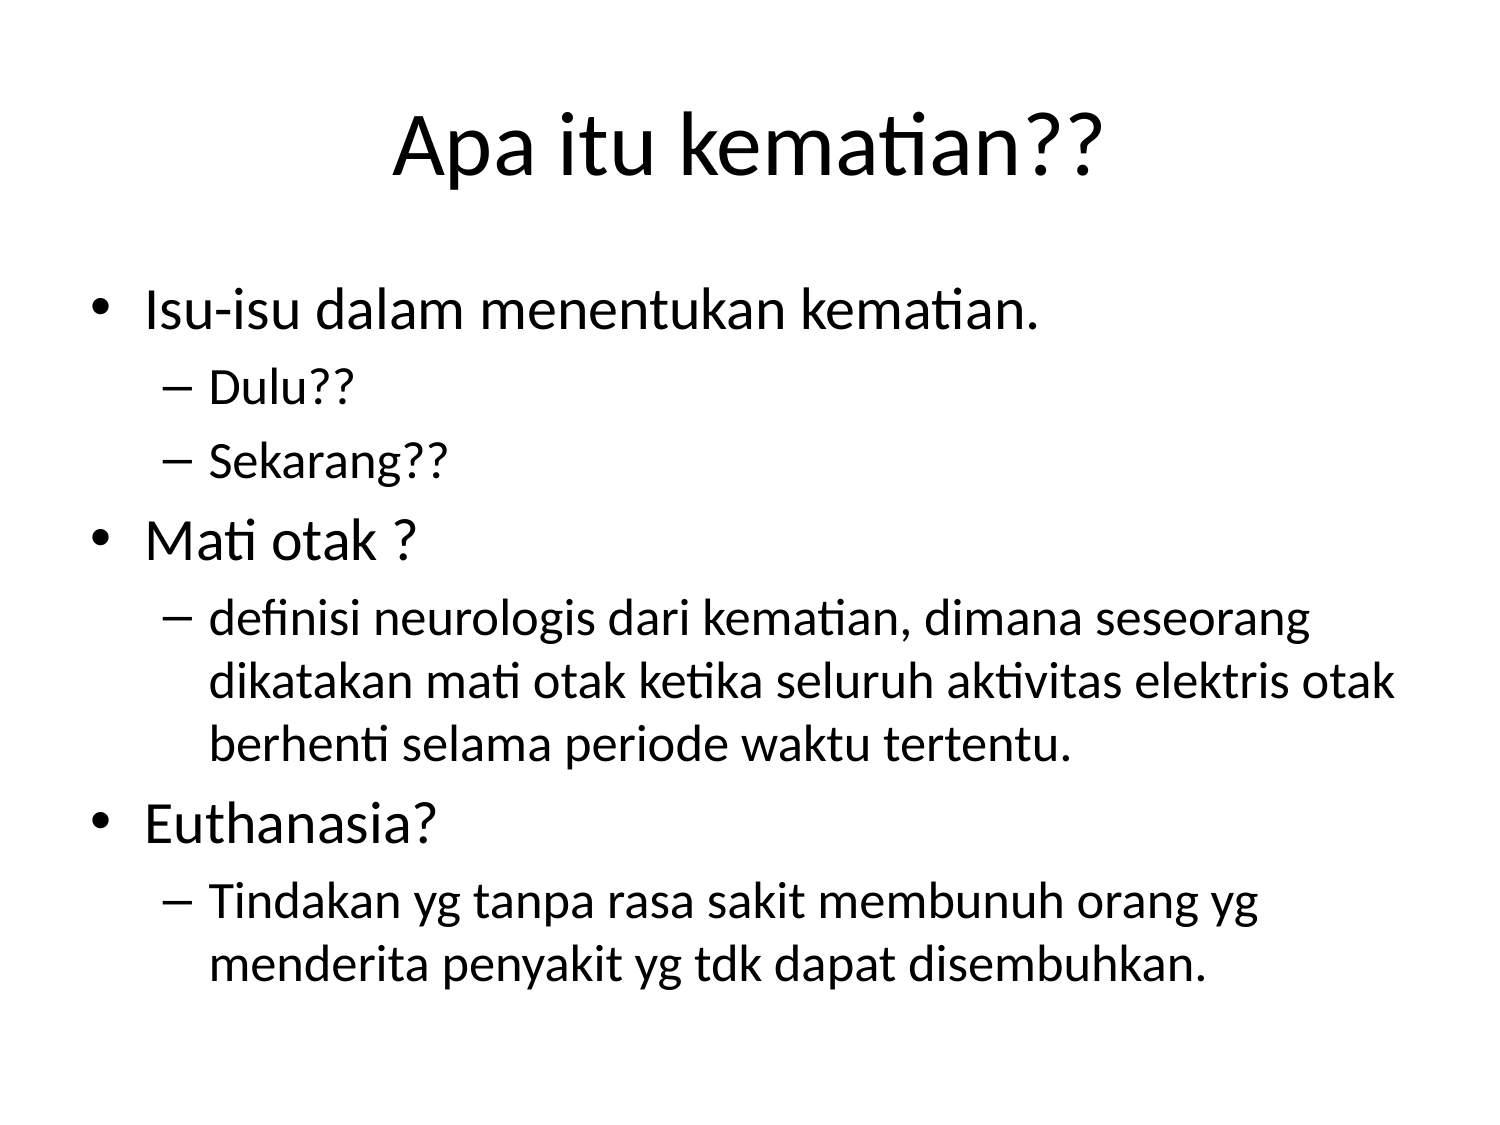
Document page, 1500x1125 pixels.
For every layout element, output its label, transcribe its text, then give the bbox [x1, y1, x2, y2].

list Isu-isu dalam menentukan kematian. Dulu?? Sekarang?? Mati otak ? definisi neurologis dari kematian, dimana seseorang dikatakan mati otak ketika seluruh aktivitas elektris otak berhenti selama periode waktu tertentu. Euthanasia? Tindakan yg tanpa rasa sakit membunuh orang yg menderita penyakit yg tdk dapat disembuhkan. [74, 262, 1426, 1006]
title Apa itu kematian?? [74, 44, 1426, 233]
